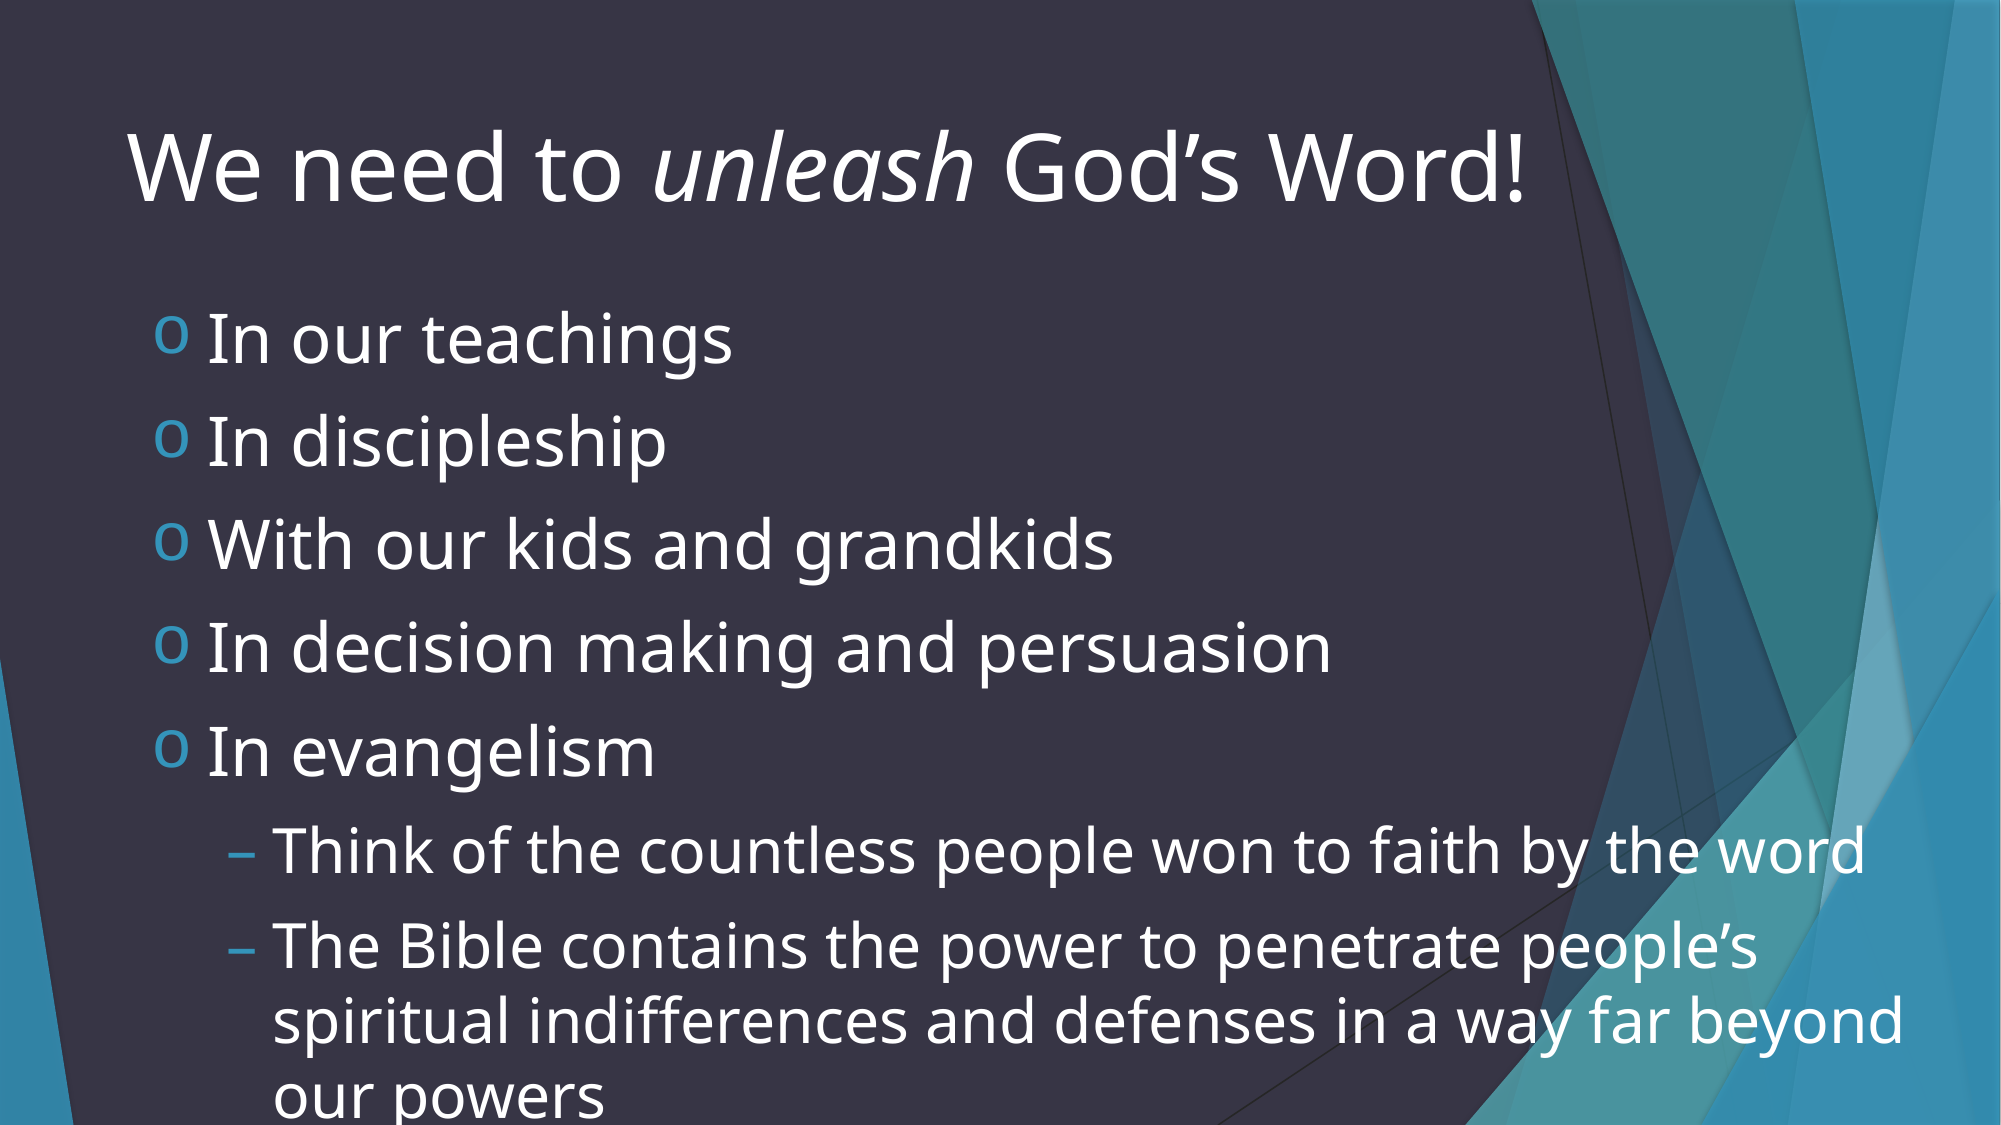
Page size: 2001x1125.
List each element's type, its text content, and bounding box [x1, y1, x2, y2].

text_box In our teachings In discipleship With our kids and grandkids In decision making and persuasion In evangelism Think of the countless people won to faith by the word The Bible contains the power to penetrate people’s spiritual indifferences and defenses in a way far beyond our powers [136, 286, 2000, 1008]
title We need to unleash God’s Word! [111, 99, 1807, 258]
text_box [111, 261, 1889, 983]
